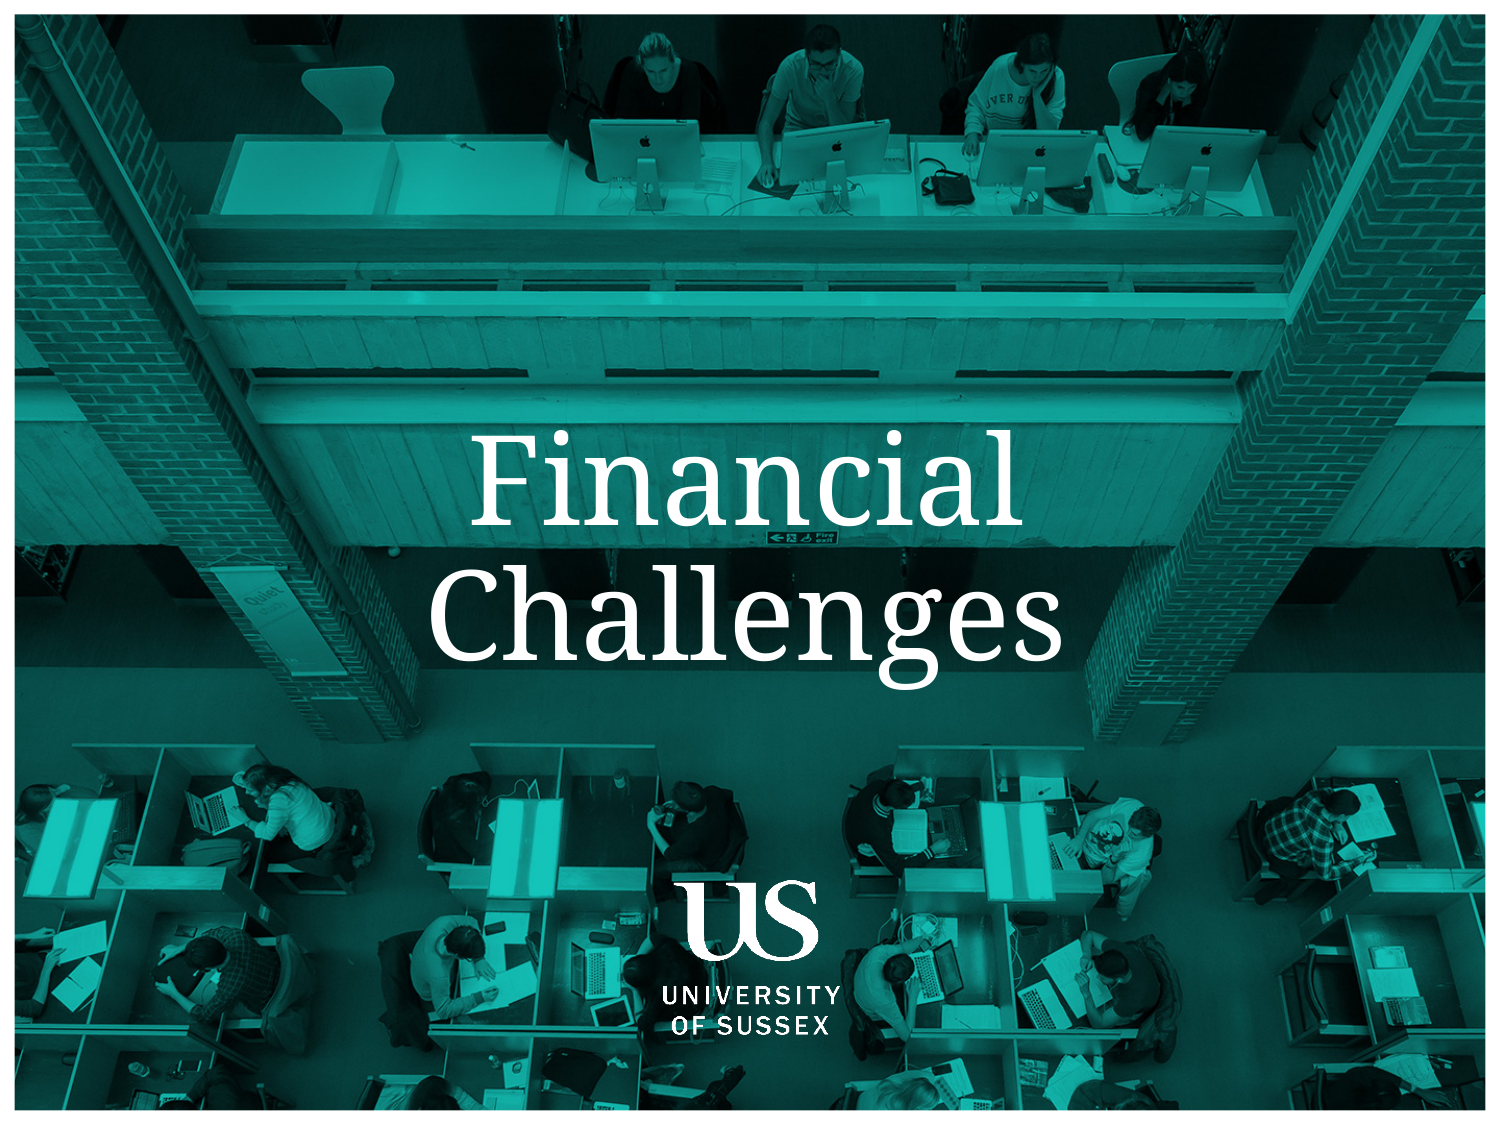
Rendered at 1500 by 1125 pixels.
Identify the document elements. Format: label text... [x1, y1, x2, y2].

title Financial Challenges [183, 297, 1309, 695]
picture [15, 15, 1485, 1110]
